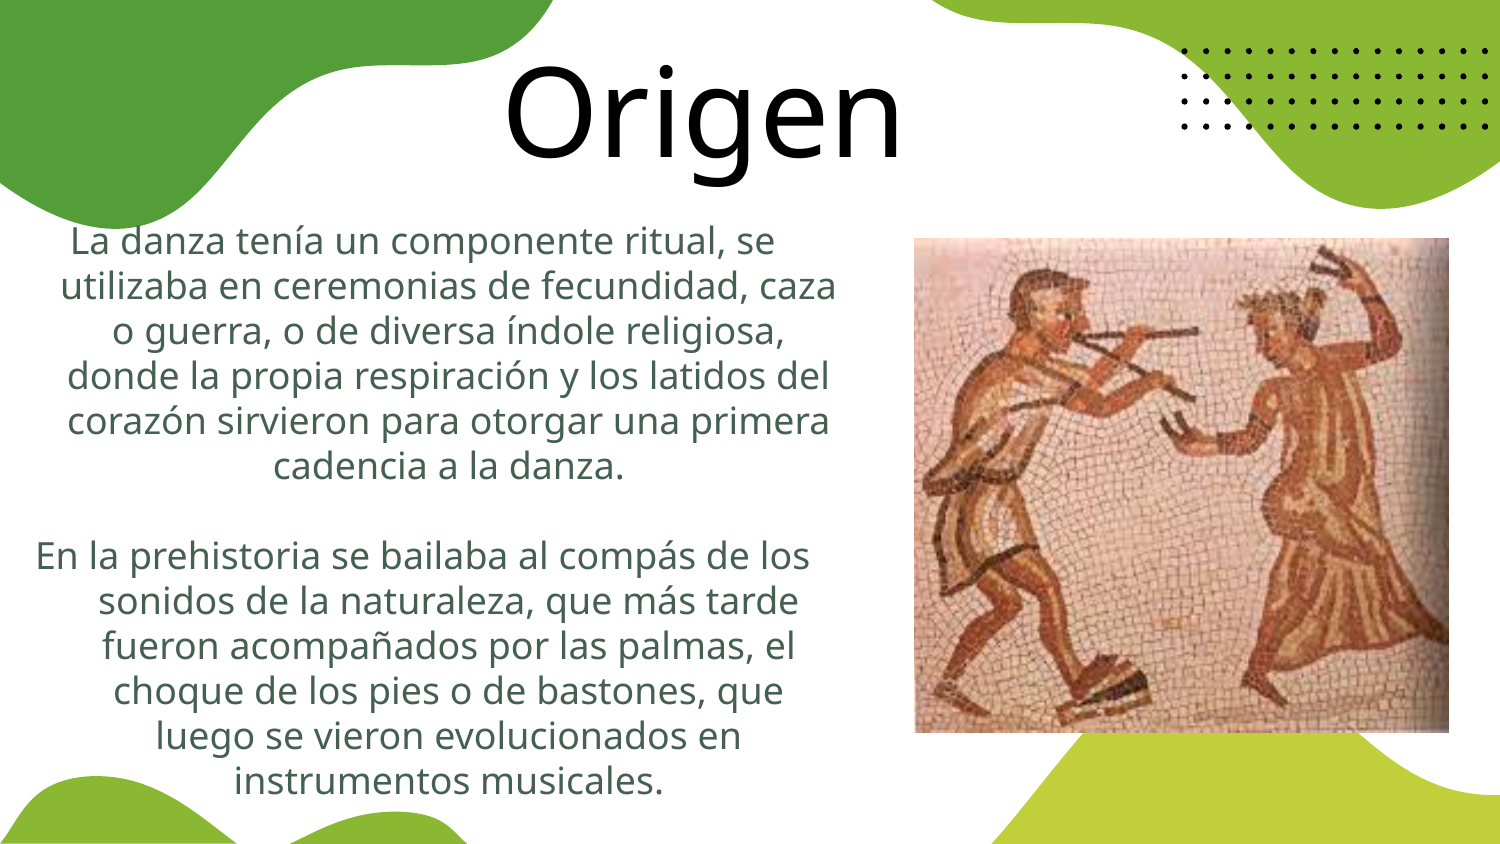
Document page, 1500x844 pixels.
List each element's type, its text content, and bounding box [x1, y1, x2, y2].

picture [914, 238, 1449, 734]
subtitle La danza tenía un componente ritual, se utilizaba en ceremonias de fecundidad, caza o guerra, o de diversa índole religiosa, donde la propia respiración y los latidos del corazón sirvieron para otorgar una primera cadencia a la danza. En la prehistoria se bailaba al compás de los sonidos de la naturaleza, que más tarde fueron acompañados por las palmas, el choque de los pies o de bastones, que luego se vieron evolucionados en instrumentos musicales. [0, 238, 854, 825]
title Origen [349, 49, 1093, 166]
